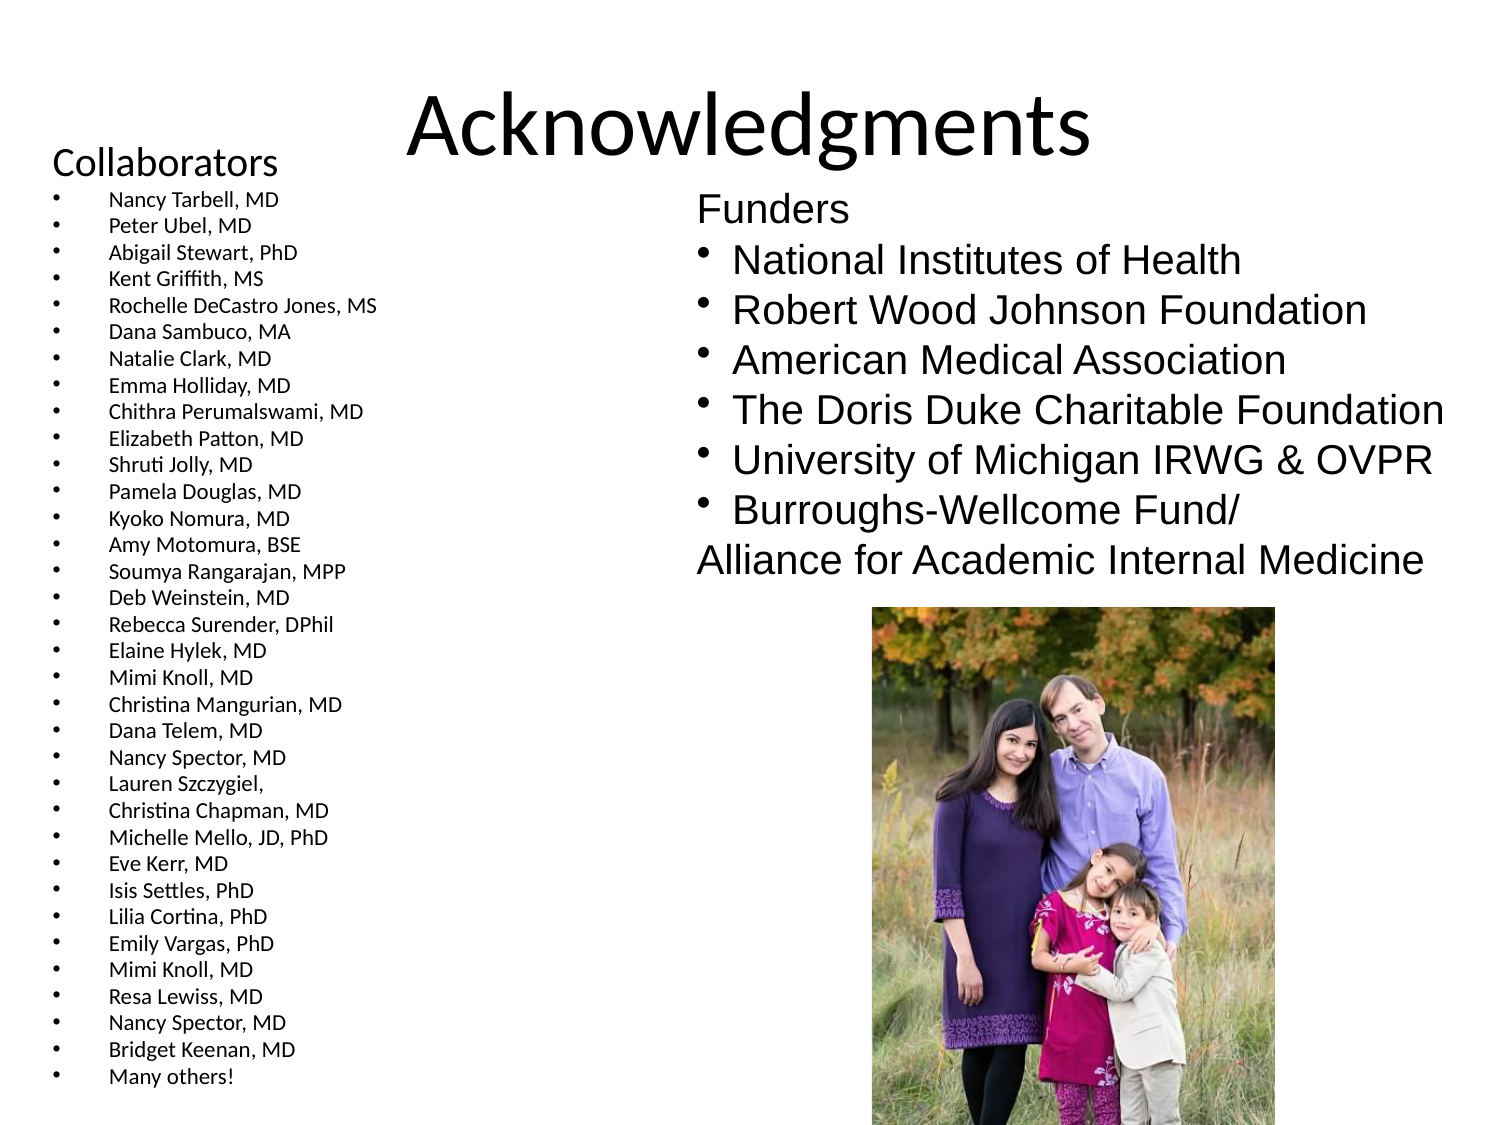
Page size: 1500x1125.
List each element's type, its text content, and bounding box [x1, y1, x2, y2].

text_box Funders National Institutes of Health Robert Wood Johnson Foundation American Medical Association The Doris Duke Charitable Foundation University of Michigan IRWG & OVPR Burroughs-Wellcome Fund/ Alliance for Academic Internal Medicine [681, 174, 1460, 740]
picture [871, 607, 1276, 1125]
title Acknowledgments [75, 24, 1425, 174]
list Collaborators Nancy Tarbell, MD Peter Ubel, MD Abigail Stewart, PhD Kent Griffith, MS Rochelle DeCastro Jones, MS Dana Sambuco, MA Natalie Clark, MD Emma Holliday, MD Chithra Perumalswami, MD Elizabeth Patton, MD Shruti Jolly, MD Pamela Douglas, MD Kyoko Nomura, MD Amy Motomura, BSE Soumya Rangarajan, MPP Deb Weinstein, MD Rebecca Surender, DPhil Elaine Hylek, MD Mimi Knoll, MD Christina Mangurian, MD Dana Telem, MD Nancy Spector, MD Lauren Szczygiel, Christina Chapman, MD Michelle Mello, JD, PhD Eve Kerr, MD Isis Settles, PhD Lilia Cortina, PhD Emily Vargas, PhD Mimi Knoll, MD Resa Lewiss, MD Nancy Spector, MD Bridget Keenan, MD Many others! [37, 137, 700, 880]
